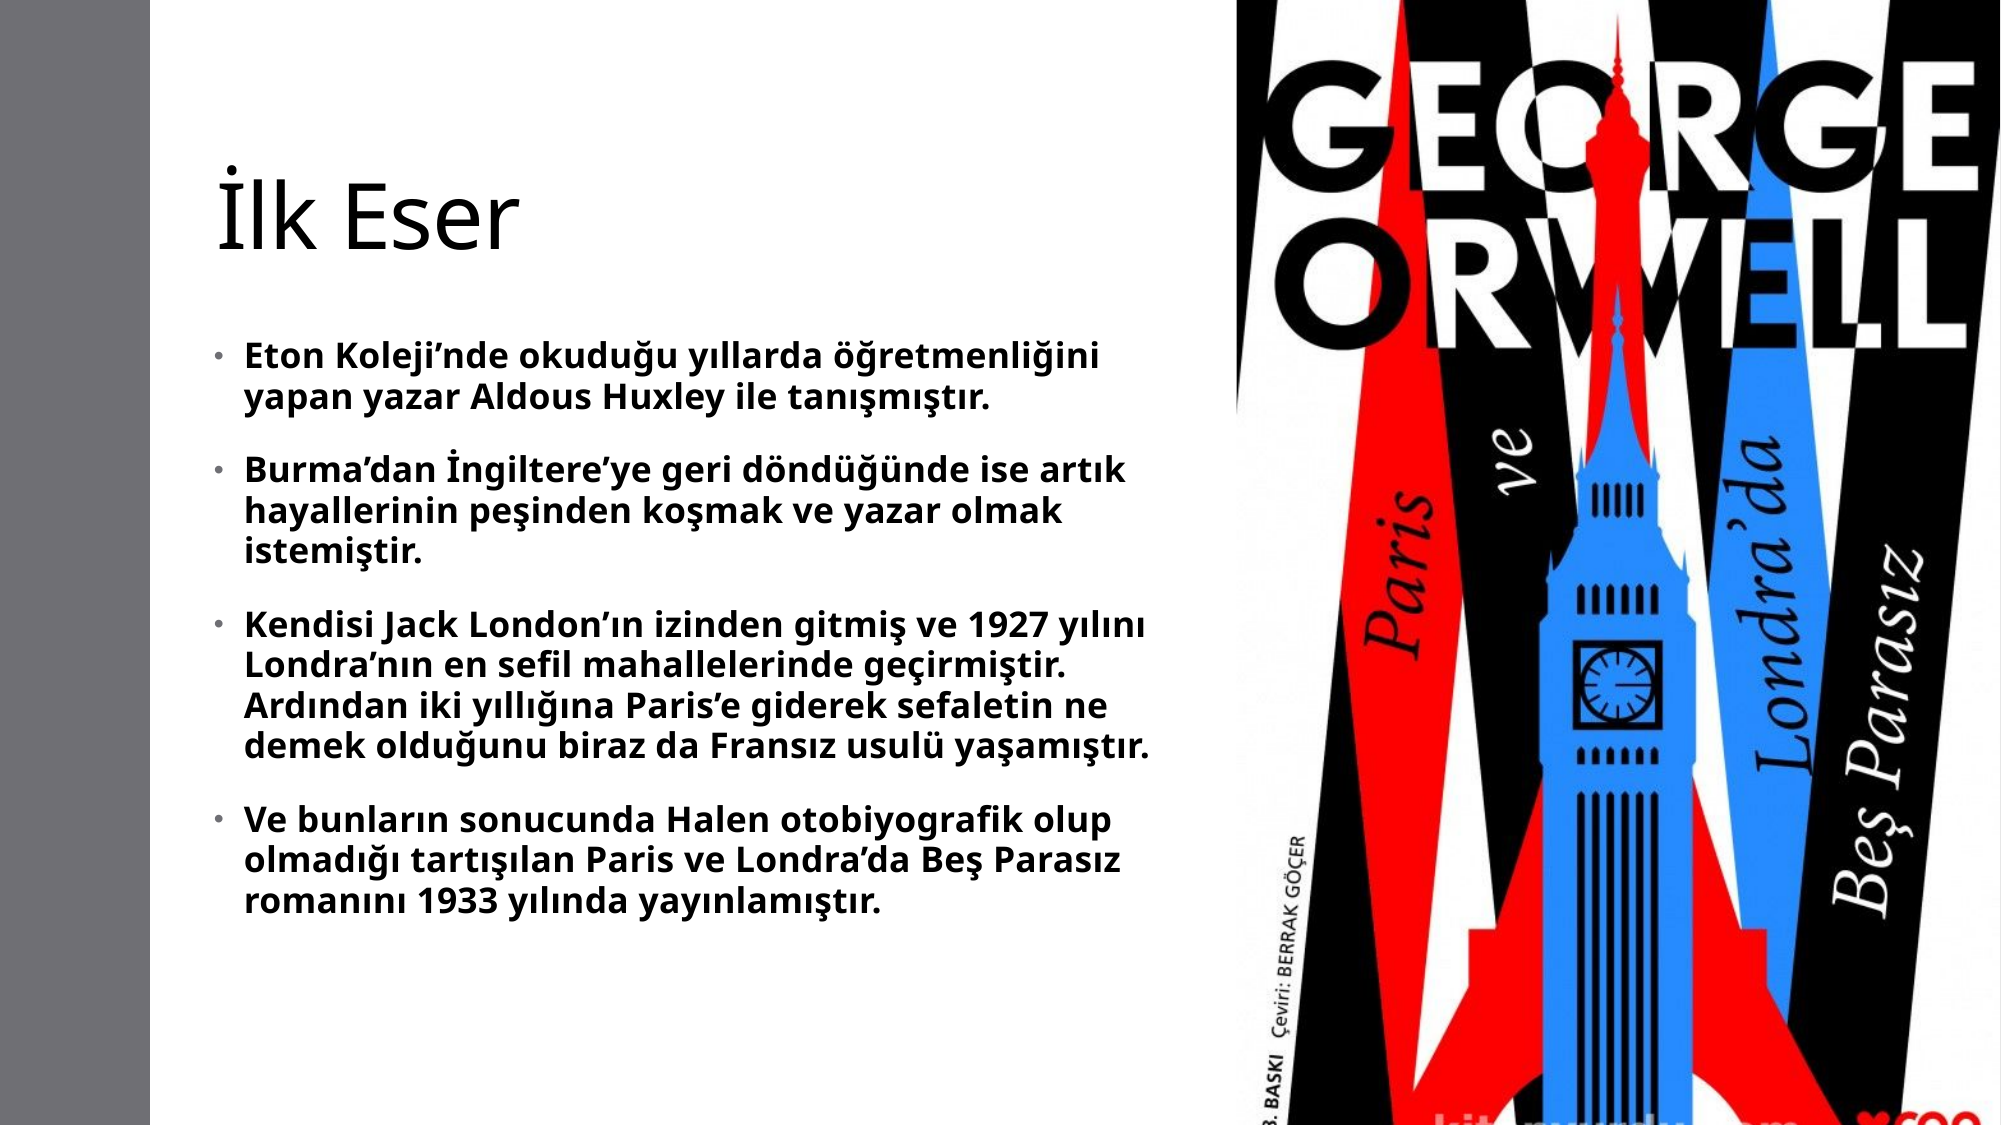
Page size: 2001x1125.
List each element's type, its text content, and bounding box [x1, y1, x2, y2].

picture [1236, 0, 2000, 1125]
list Eton Koleji’nde okuduğu yıllarda öğretmenliğini yapan yazar Aldous Huxley ile tanışmıştır. Burma’dan İngiltere’ye geri döndüğünde ise artık hayallerinin peşinden koşmak ve yazar olmak istemiştir. Kendisi Jack London’ın izinden gitmiş ve 1927 yılını Londra’nın en sefil mahallelerinde geçirmiştir. Ardından iki yıllığına Paris’e giderek sefaletin ne demek olduğunu biraz da Fransız usulü yaşamıştır. Ve bunların sonucunda Halen otobiyografik olup olmadığı tartışılan Paris ve Londra’da Beş Parasız romanını 1933 yılında yayınlamıştır. [198, 328, 1186, 1014]
text_box [0, 0, 151, 1125]
title İlk Eser [201, 60, 1186, 278]
